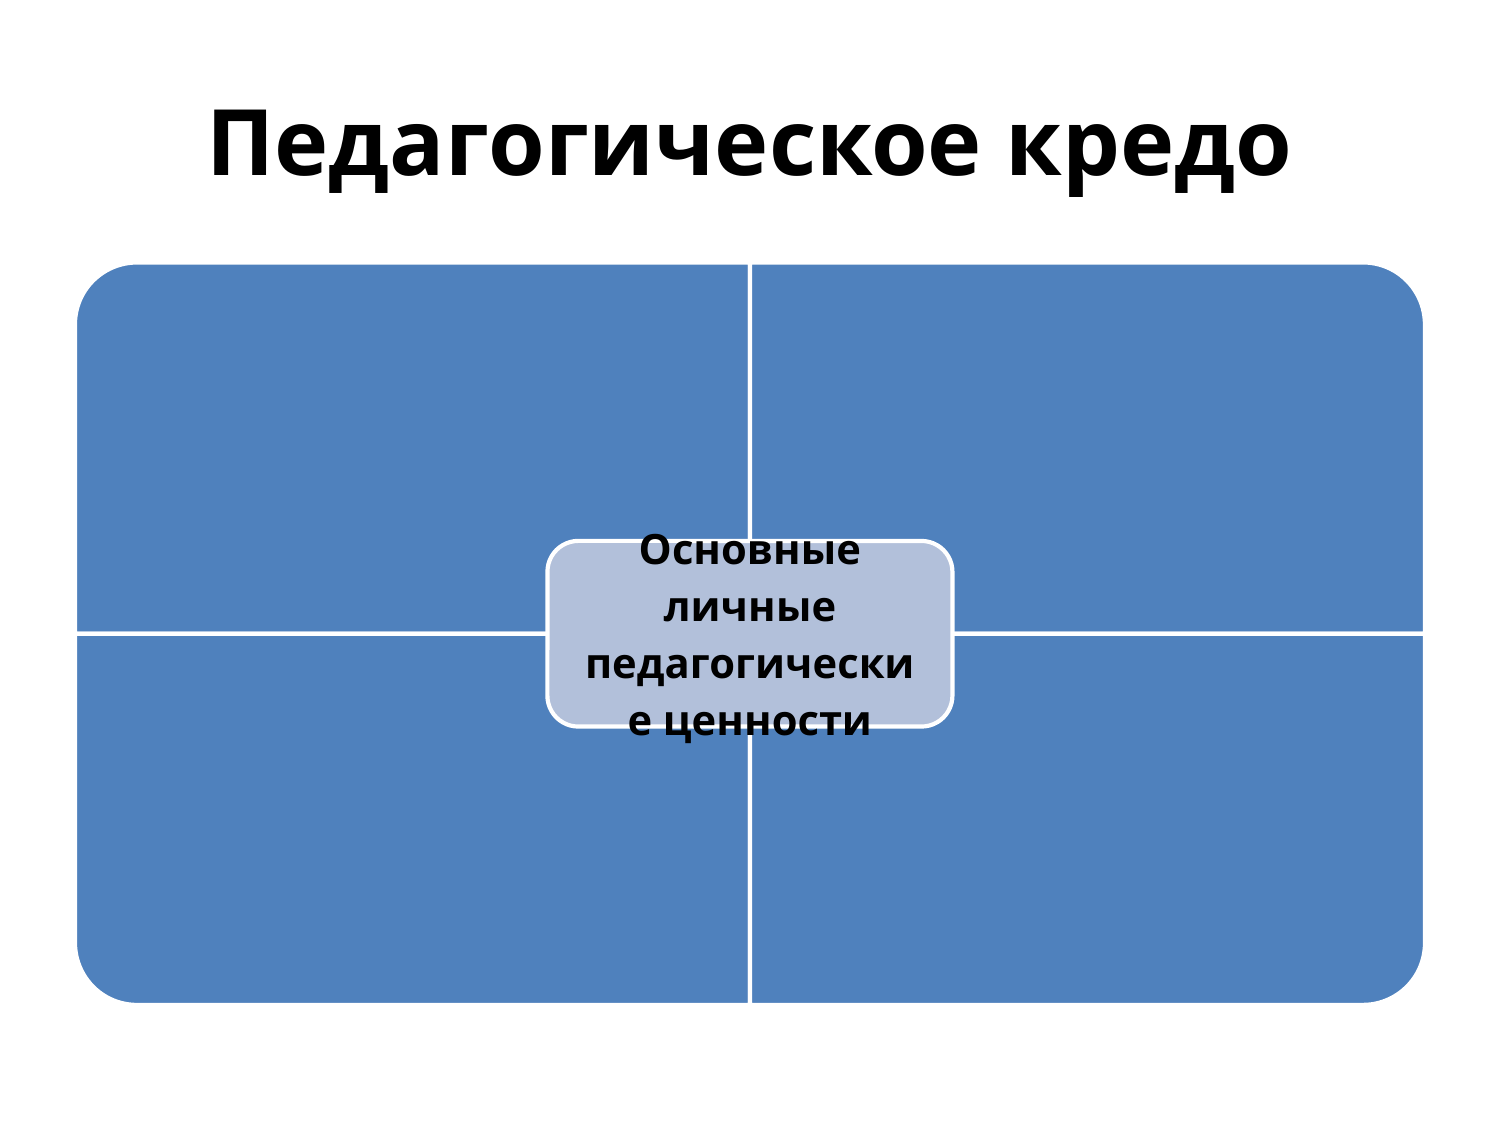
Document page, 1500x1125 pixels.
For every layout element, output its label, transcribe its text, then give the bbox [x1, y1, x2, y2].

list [74, 262, 1426, 1006]
title Педагогическое кредо [74, 44, 1426, 233]
